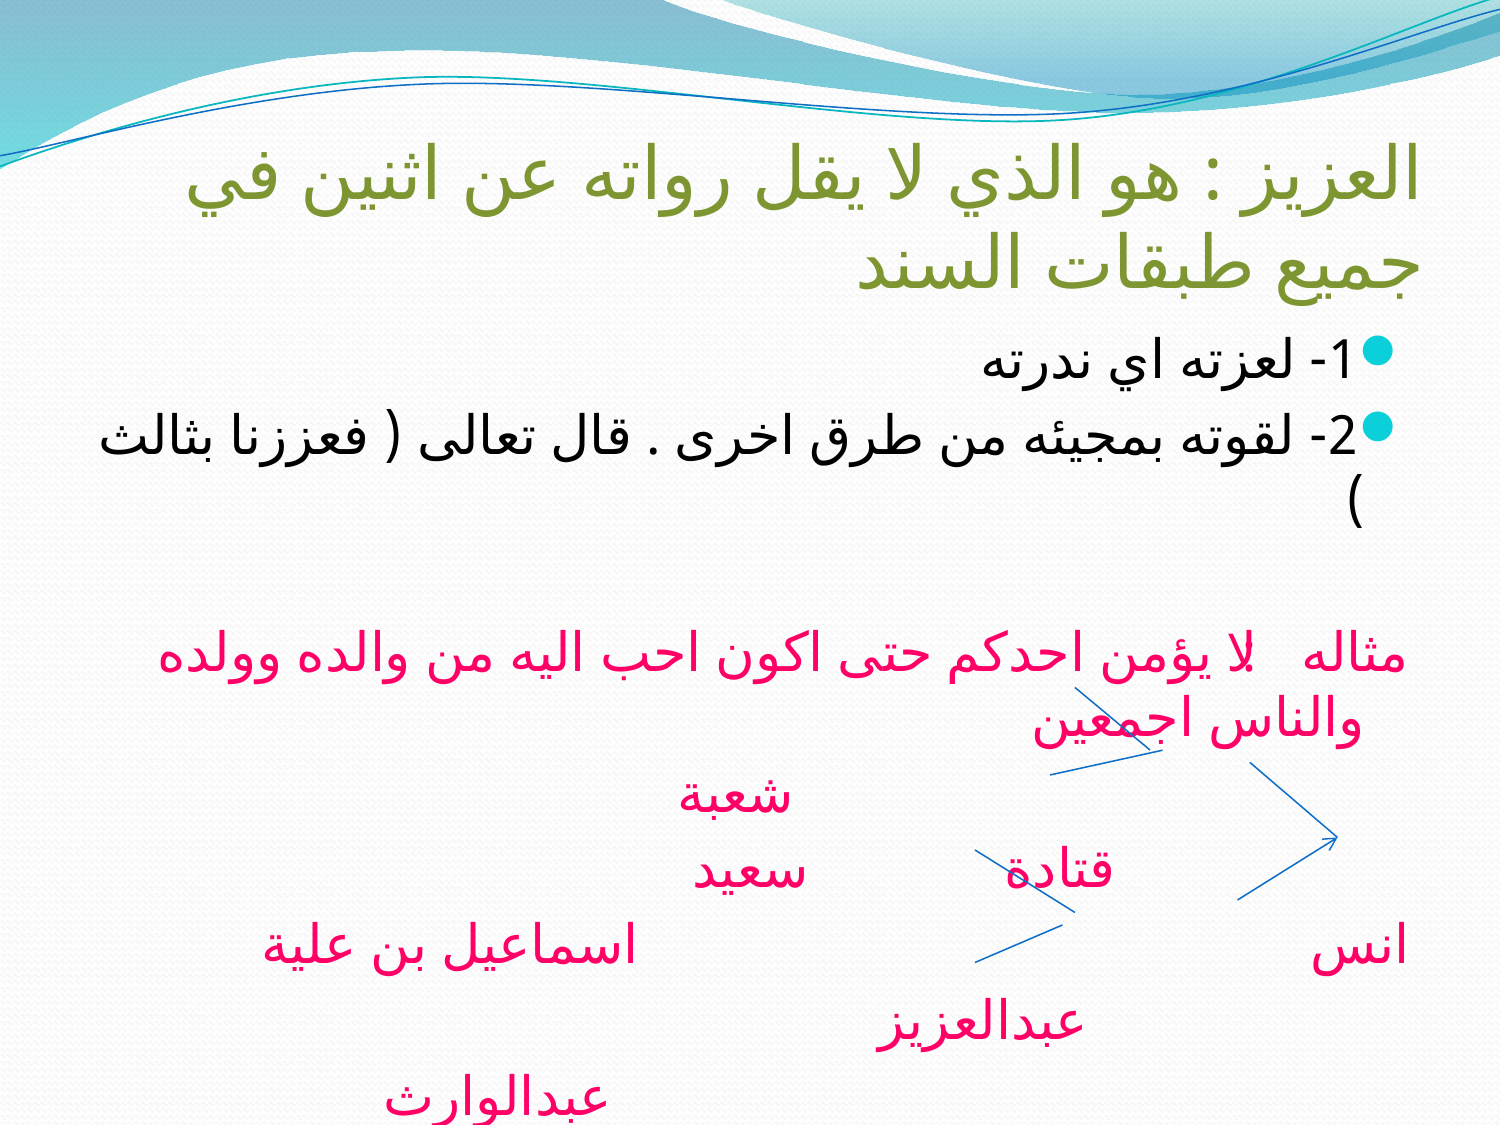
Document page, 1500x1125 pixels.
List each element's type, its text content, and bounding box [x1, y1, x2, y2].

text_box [974, 924, 1063, 963]
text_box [974, 849, 1076, 913]
title العزيز : هو الذي لا يقل رواته عن اثنين في جميع طبقات السند [75, 115, 1425, 303]
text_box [1049, 749, 1163, 776]
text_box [1074, 687, 1151, 747]
list 1- لعزته اي ندرته 2- لقوته بمجيئه من طرق اخرى . قال تعالى ( فعززنا بثالث ) مثاله : لا يؤمن احدكم حتى اكون احب اليه من والده وولده والناس اجمعين شعبة قتادة سعيد انس اسماعيل بن علية عبدالعزيز عبدالوارث [75, 317, 1425, 1038]
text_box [1237, 837, 1338, 901]
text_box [1249, 762, 1338, 836]
